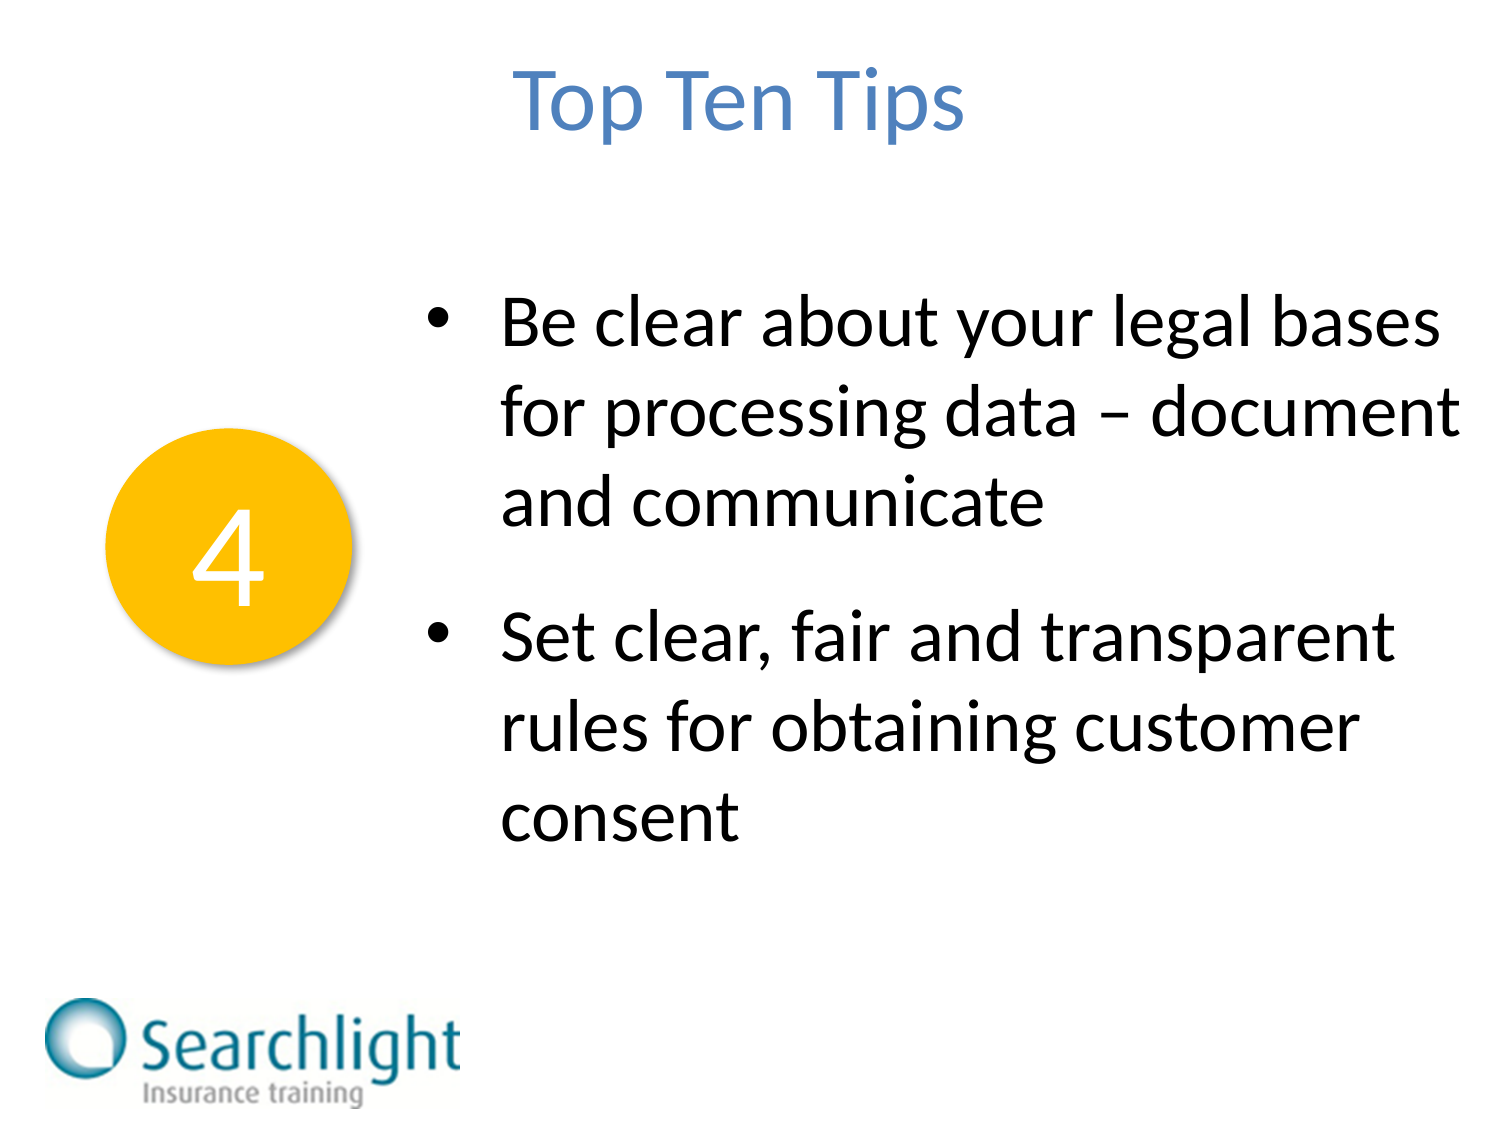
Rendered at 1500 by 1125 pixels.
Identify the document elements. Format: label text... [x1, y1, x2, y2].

picture [45, 998, 460, 1109]
text_box Top Ten Tips [0, 0, 1500, 188]
text_box 4 [105, 428, 353, 665]
text_box Be clear about your legal bases for processing data – document and communicate Set clear, fair and transparent rules for obtaining customer consent [410, 264, 1500, 865]
